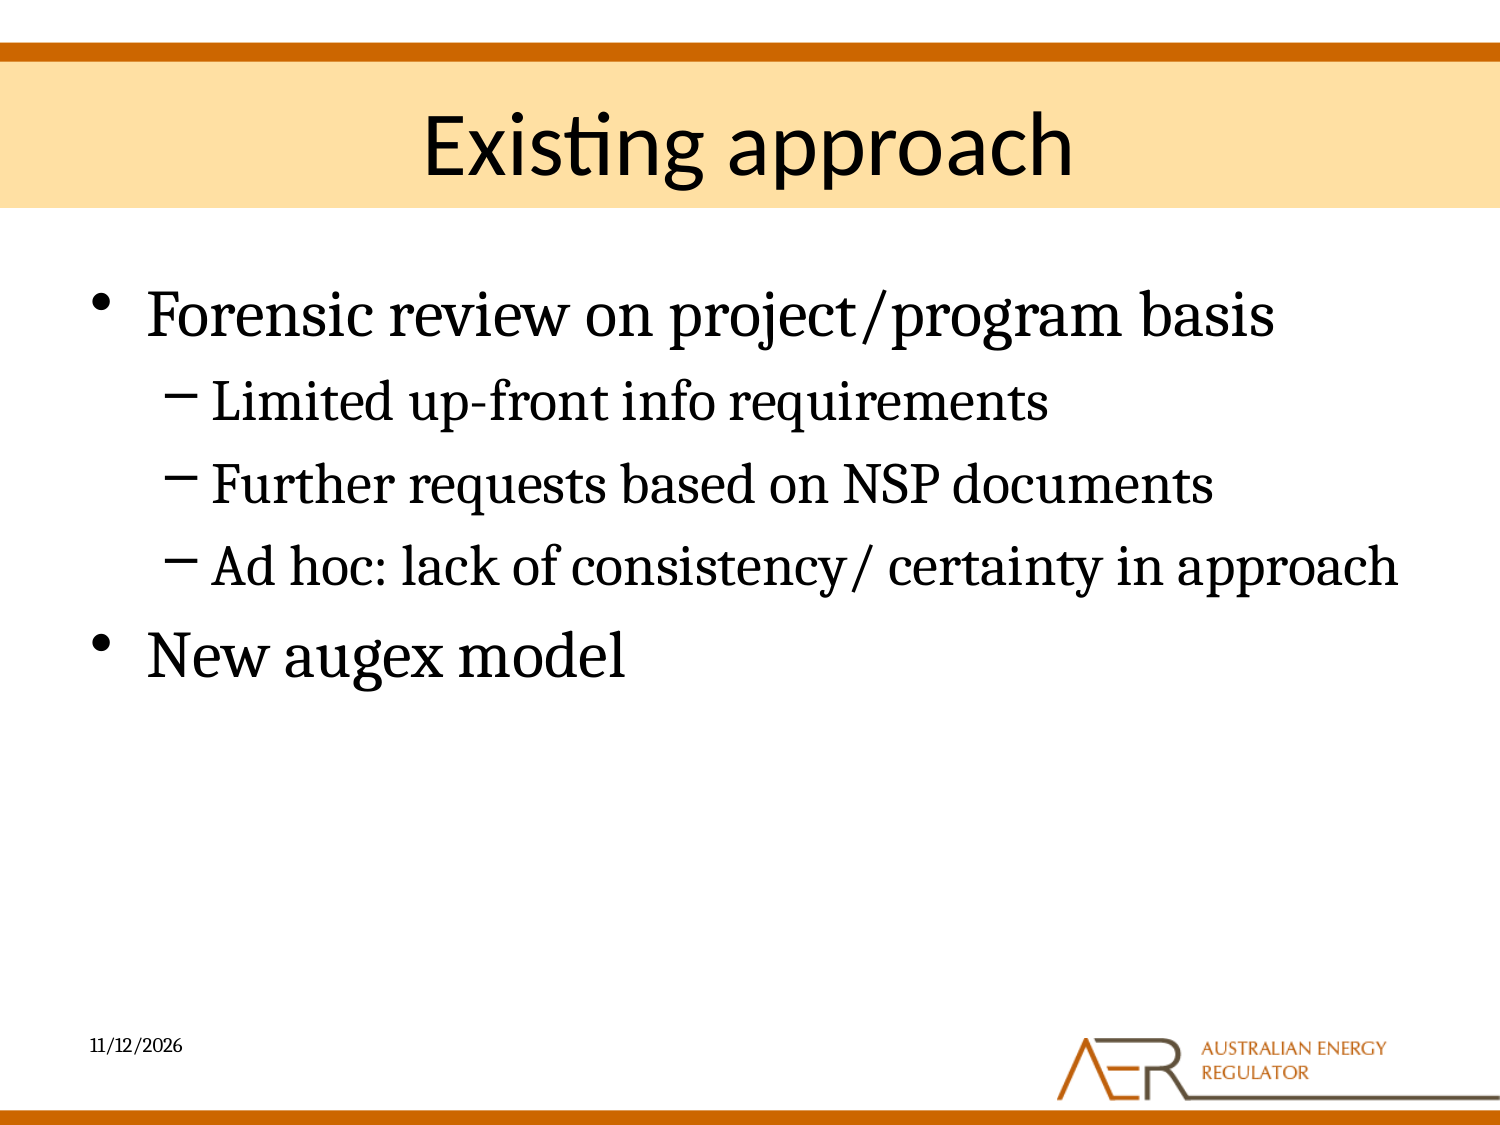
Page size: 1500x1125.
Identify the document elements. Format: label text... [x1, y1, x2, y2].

title Existing approach [74, 44, 1426, 233]
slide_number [74, 1024, 526, 1103]
picture [1057, 1038, 1500, 1101]
list Forensic review on project/program basis Limited up-front info requirements Further requests based on NSP documents Ad hoc: lack of consistency/ certainty in approach New augex model [74, 262, 1426, 1006]
